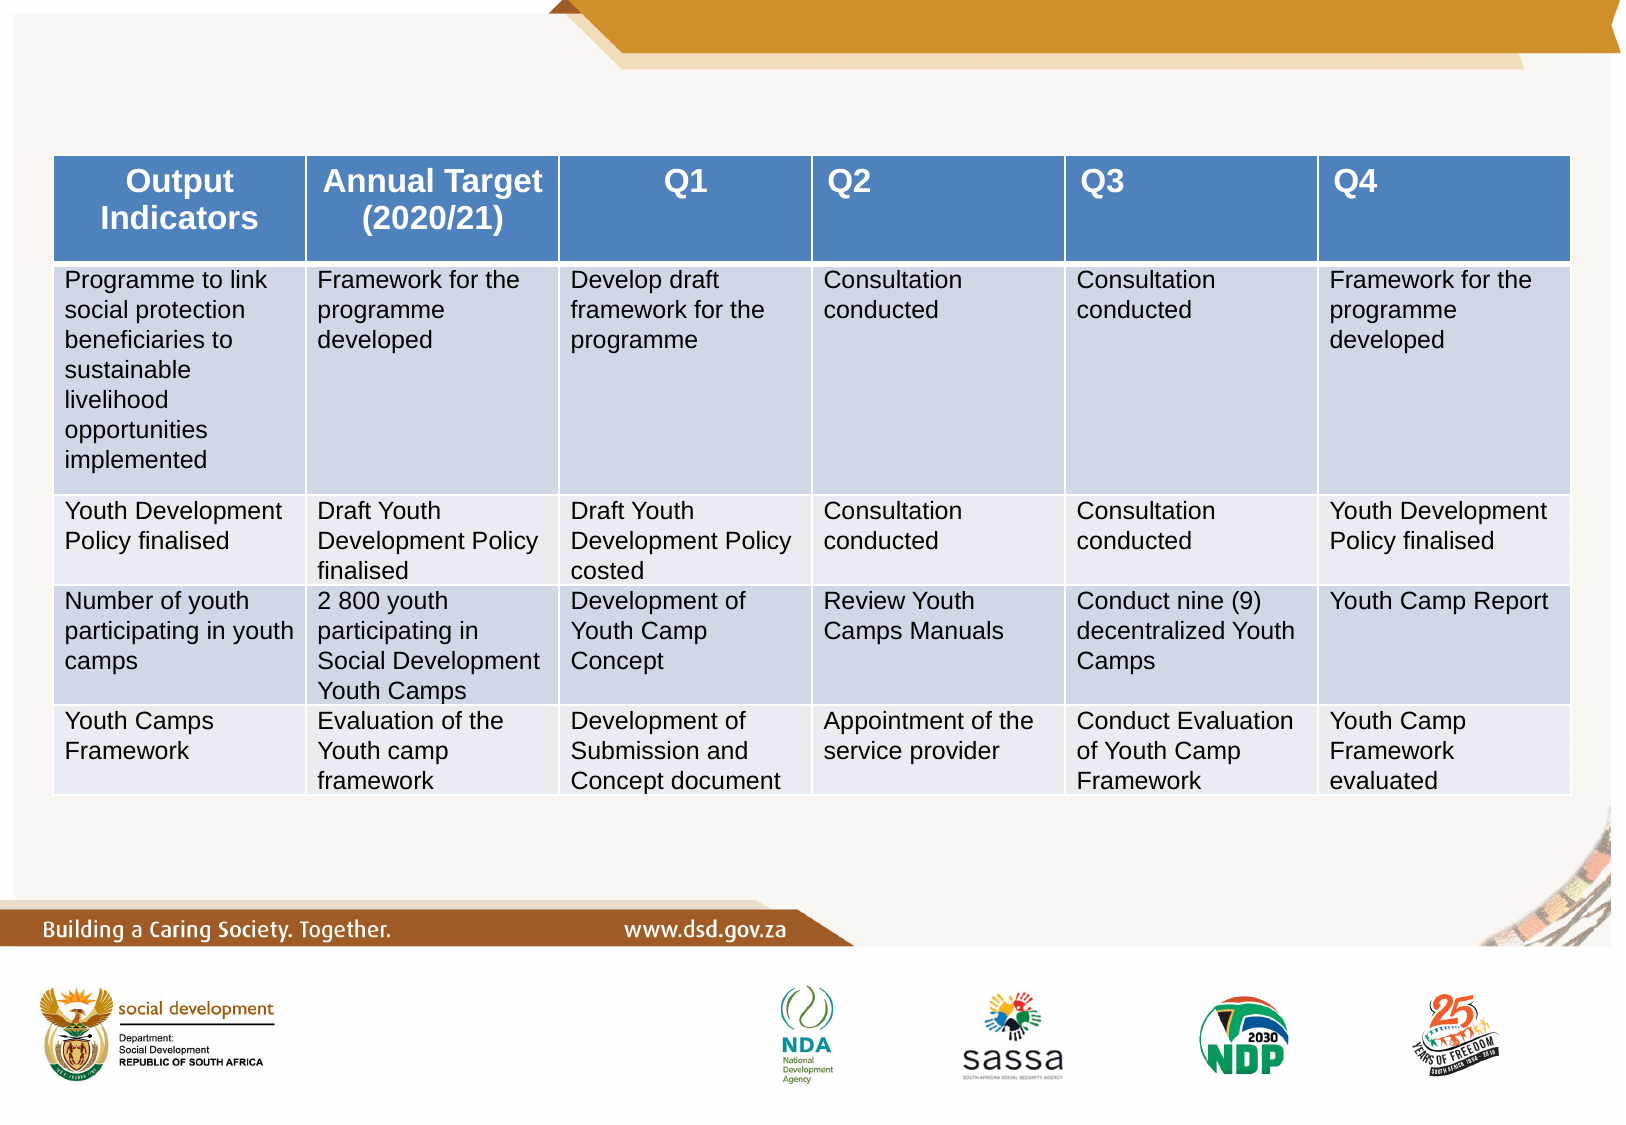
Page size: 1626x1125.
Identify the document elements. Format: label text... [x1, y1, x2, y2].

table_cell Youth Camp Report [1319, 586, 1570, 704]
table_cell Consultation conducted [813, 496, 1064, 584]
table_cell Youth Camp Framework evaluated [1319, 706, 1570, 794]
table_cell Youth Camps Framework [54, 706, 305, 794]
table_cell Youth Development Policy finalised [54, 496, 305, 584]
table_cell Review Youth Camps Manuals [813, 586, 1064, 704]
table_header Q3 [1066, 156, 1317, 261]
table_cell Development of Youth Camp Concept [560, 586, 811, 704]
table_cell Consultation conducted [1066, 267, 1317, 494]
table_cell Consultation conducted [1066, 496, 1317, 584]
table_cell Conduct nine (9) decentralized Youth Camps [1066, 586, 1317, 704]
table_cell Programme to link social protection beneficiaries to sustainable livelihood opportunities implemented [54, 267, 305, 494]
table_cell Appointment of the service provider [813, 706, 1064, 794]
table_header Q2 [813, 156, 1064, 261]
table_cell Framework for the programme developed [1319, 267, 1570, 494]
table_cell Number of youth participating in youth camps [54, 586, 305, 704]
picture [0, 0, 1626, 1125]
table_cell Evaluation of the Youth camp framework [307, 706, 558, 794]
table_header Output Indicators [54, 156, 305, 261]
table_cell Framework for the programme developed [307, 267, 558, 494]
table_cell Draft Youth Development Policy finalised [307, 496, 558, 584]
table_header Annual Target (2020/21) [307, 156, 558, 261]
table_cell Development of Submission and Concept document [560, 706, 811, 794]
table_cell Draft Youth Development Policy costed [560, 496, 811, 584]
table_cell 2 800 youth participating in Social Development Youth Camps [307, 586, 558, 704]
table_header Q1 [560, 156, 811, 261]
table_cell Consultation conducted [813, 267, 1064, 494]
table_cell Youth Development Policy finalised [1319, 496, 1570, 584]
table_cell Develop draft framework for the programme [560, 267, 811, 494]
table_cell Conduct Evaluation of Youth Camp Framework [1066, 706, 1317, 794]
table_header Q4 [1319, 156, 1570, 261]
